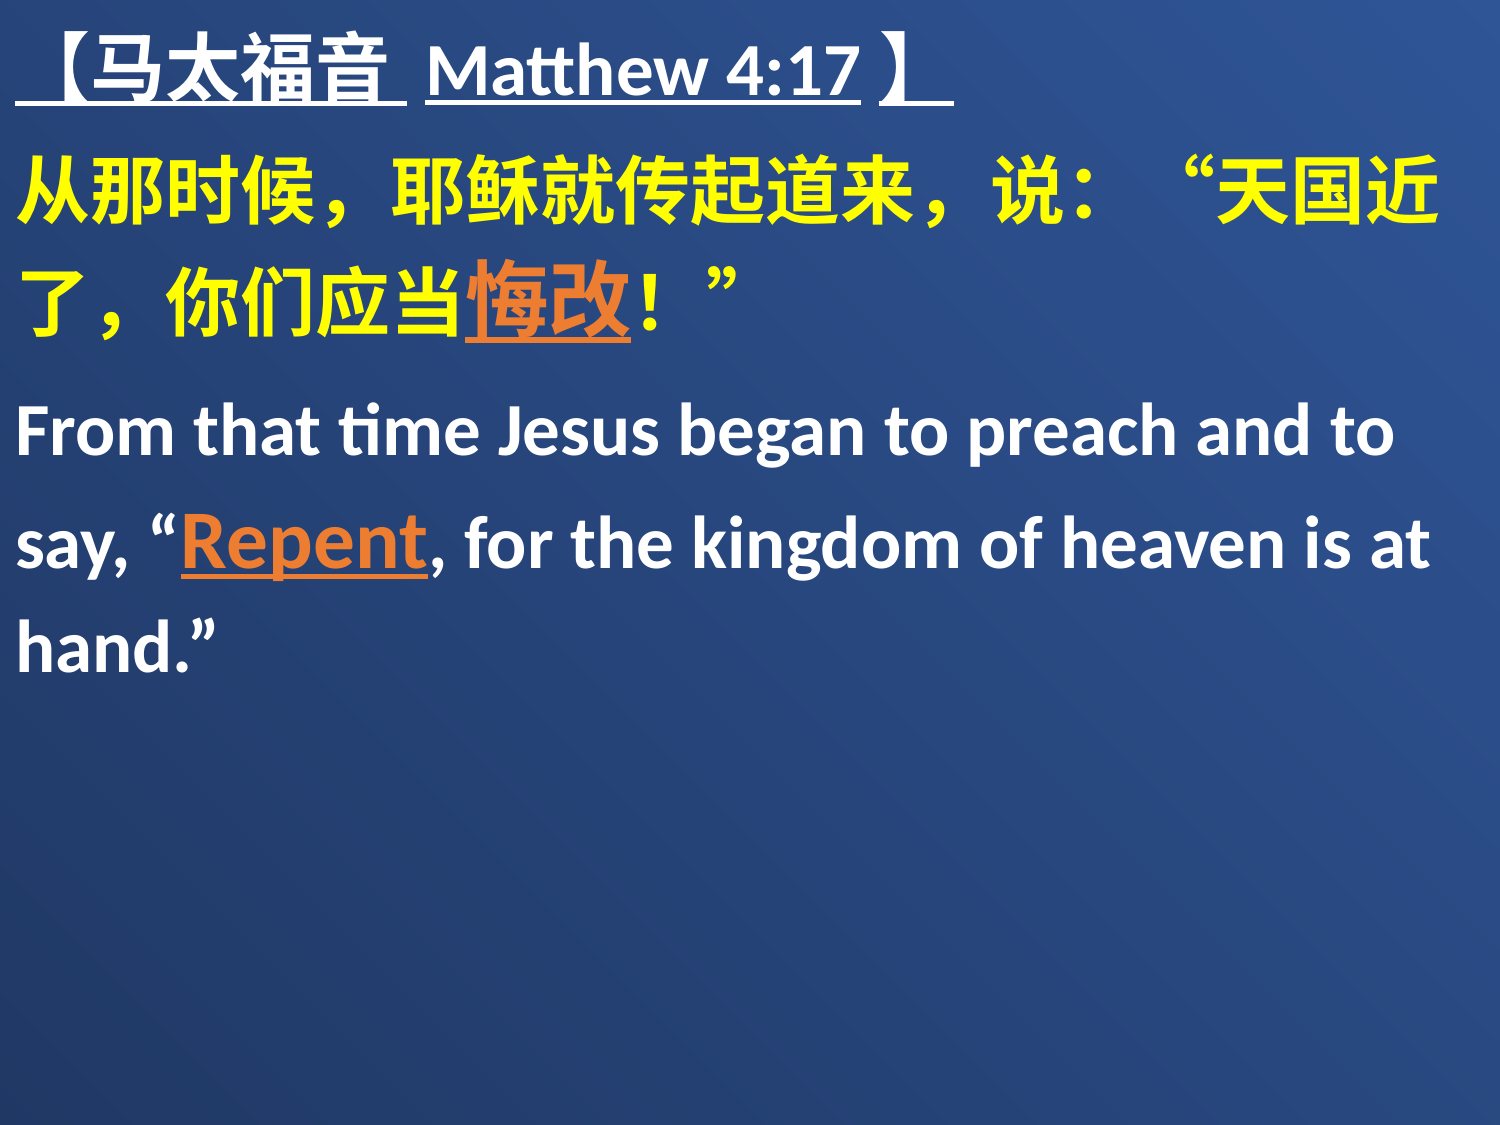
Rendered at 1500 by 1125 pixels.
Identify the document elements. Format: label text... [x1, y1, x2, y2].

subtitle 【马太福音 Matthew 4:17】 从那时候，耶稣就传起道来，说：“天国近了，你们应当悔改！” From that time Jesus began to preach and to say, “Repent, for the kingdom of heaven is at hand.” [0, 0, 1500, 1125]
